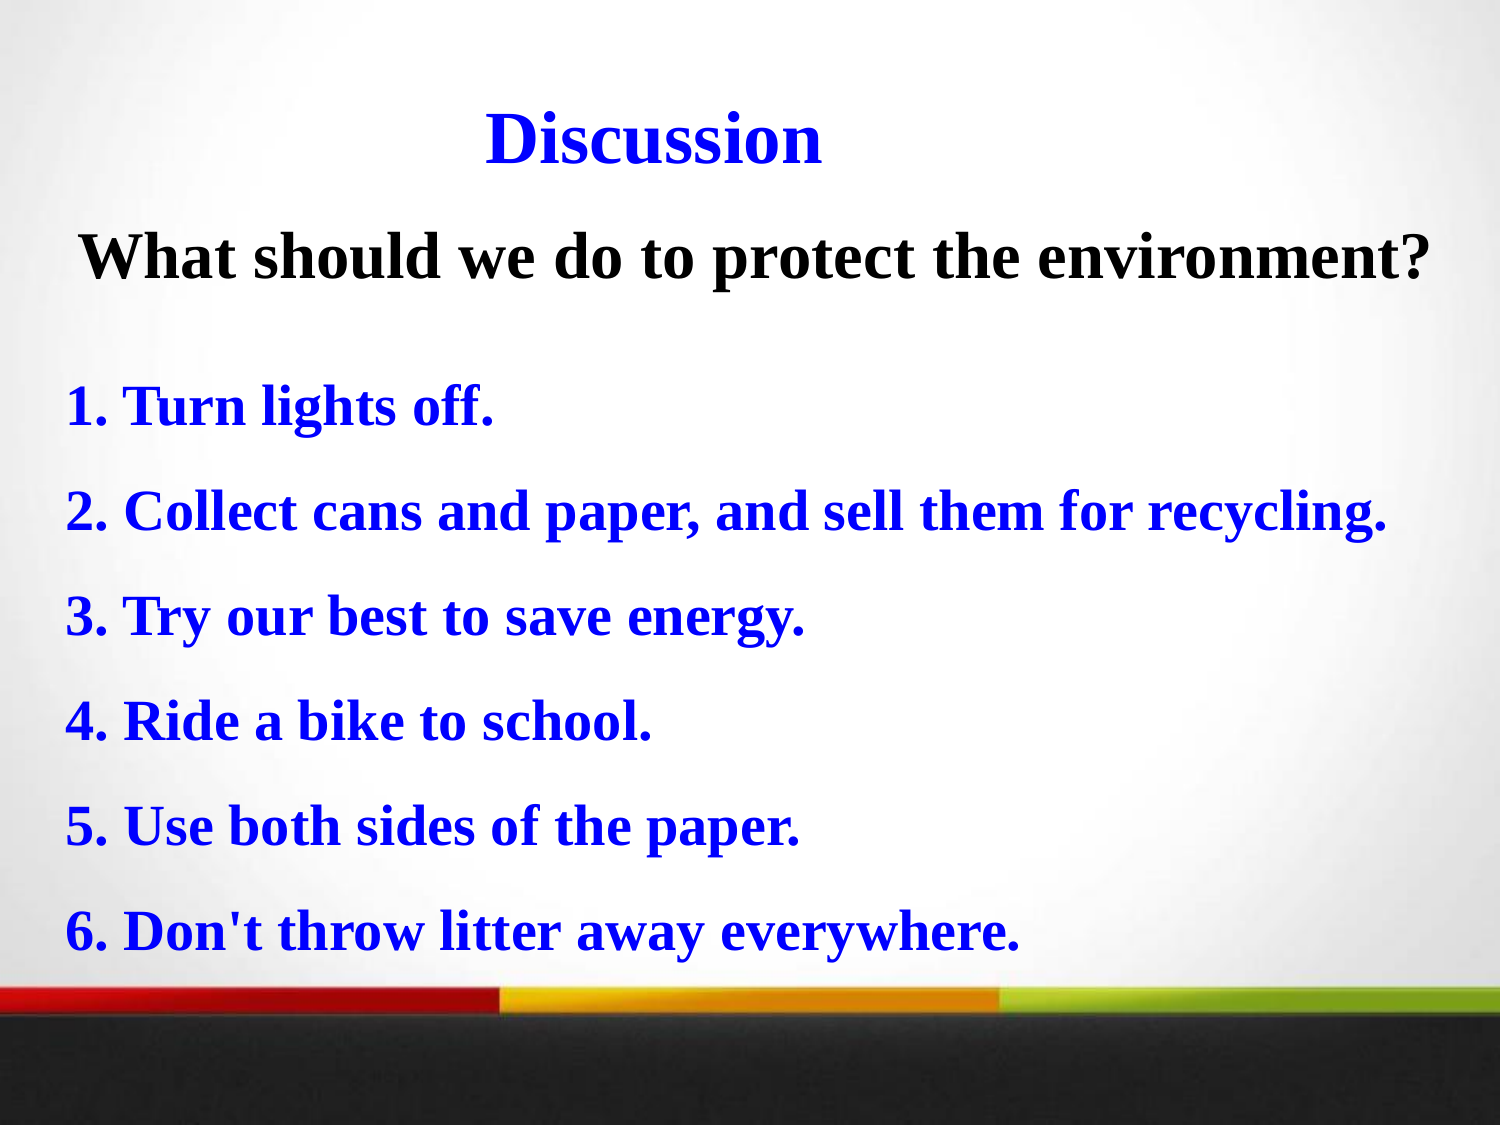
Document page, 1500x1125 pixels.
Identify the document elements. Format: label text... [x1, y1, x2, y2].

text_box 1. Turn lights off. 2. Collect cans and paper, and sell them for recycling. 3. Try our best to save energy. 4. Ride a bike to school. 5. Use both sides of the paper. 6. Don't throw litter away everywhere. [50, 324, 1404, 970]
text_box What should we do to protect the environment? [0, 187, 1463, 303]
picture [0, 0, 1500, 1125]
text_box Discussion [470, 81, 934, 187]
